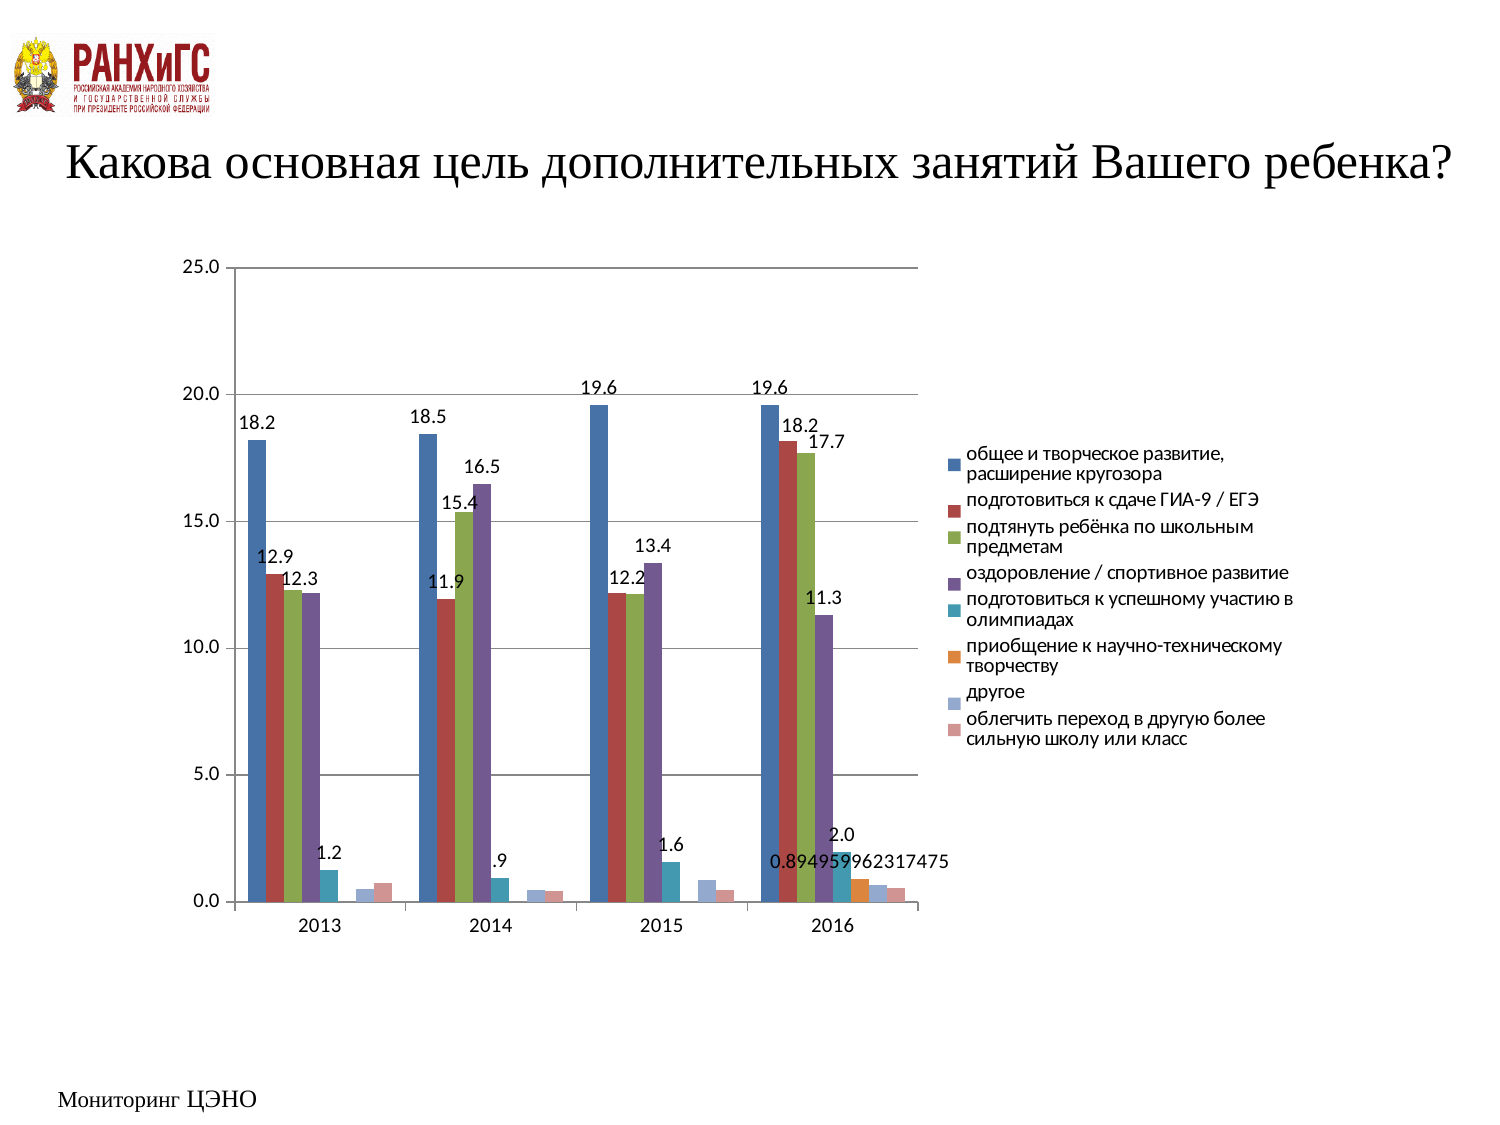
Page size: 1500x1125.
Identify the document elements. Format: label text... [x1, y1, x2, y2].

picture [10, 33, 215, 117]
chart [159, 243, 1313, 952]
text_box Какова основная цель дополнительных занятий Вашего ребенка? [41, 120, 1478, 196]
text_box Мониторинг ЦЭНО [42, 1060, 362, 1120]
